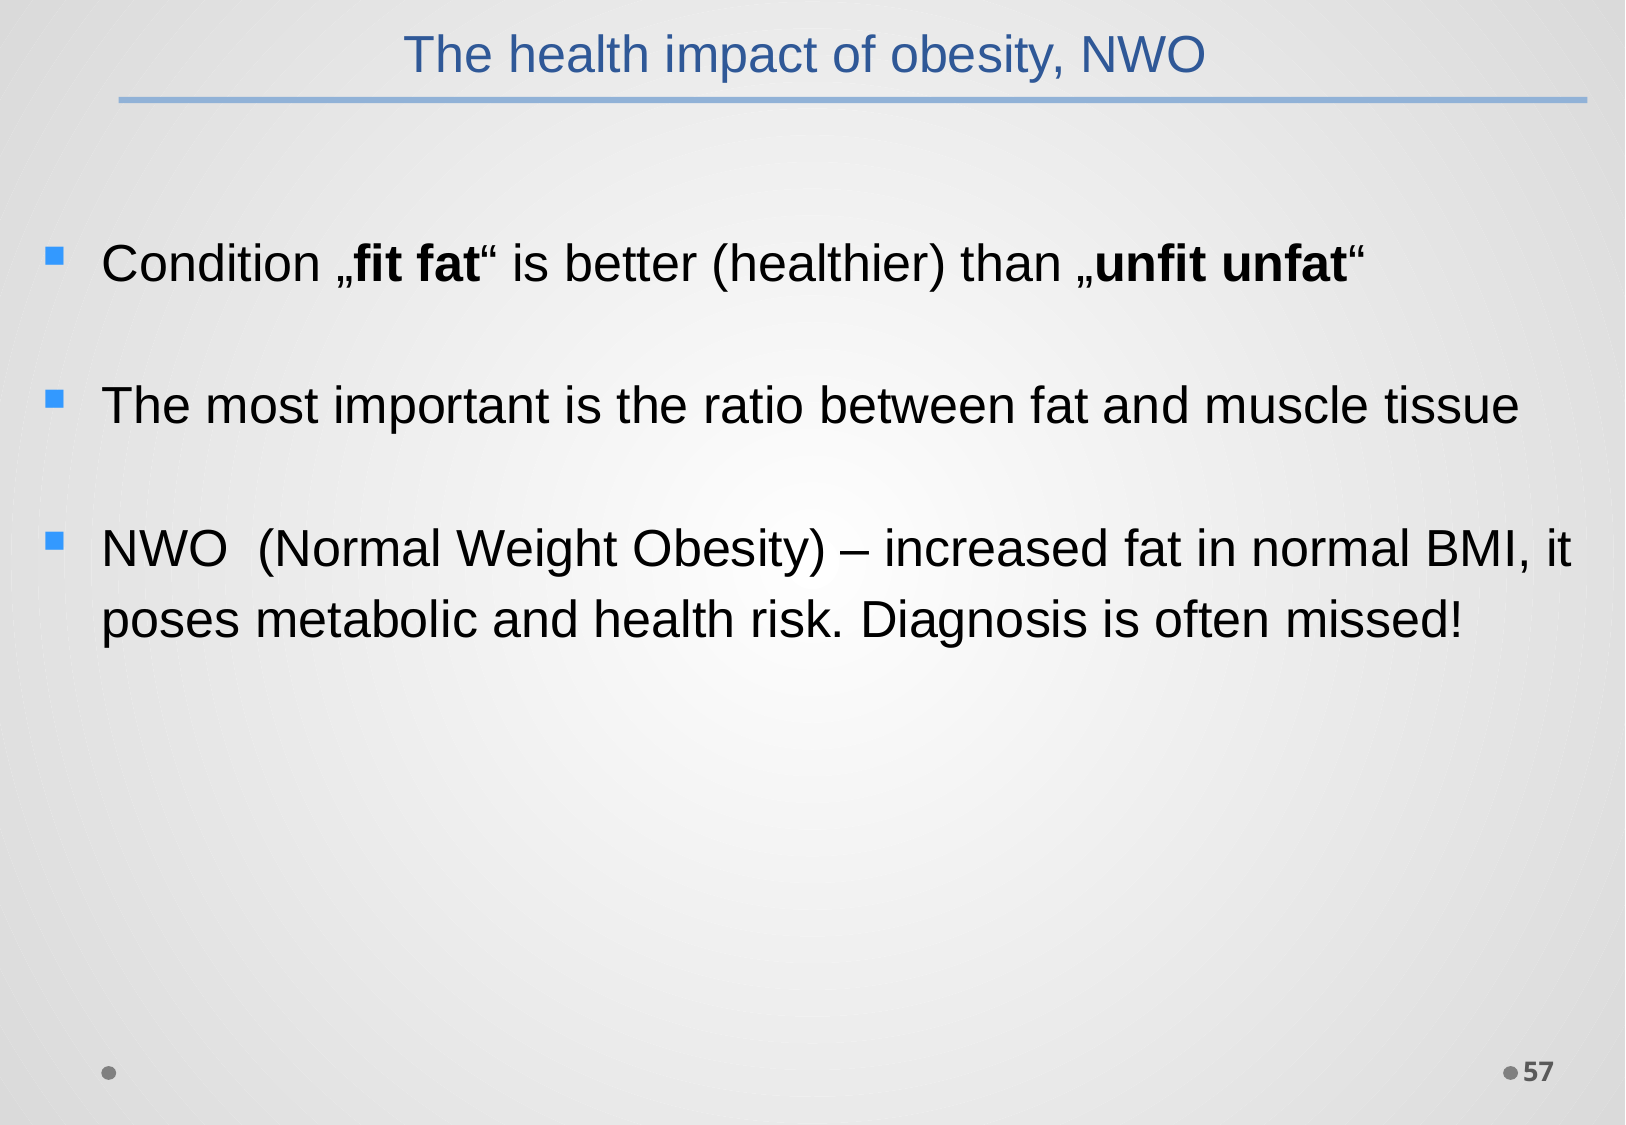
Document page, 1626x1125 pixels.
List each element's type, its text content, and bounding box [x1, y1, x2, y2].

text_box 57 [1518, 1042, 1619, 1103]
text_box Condition „fit fat“ is better (healthier) than „unfit unfat“ The most important is the ratio between fat and muscle tissue NWO (Normal Weight Obesity) – increased fat in normal BMI, it poses metabolic and health risk. Diagnosis is often missed! [27, 212, 1598, 950]
title The health impact of obesity, NWO [67, 12, 1544, 92]
